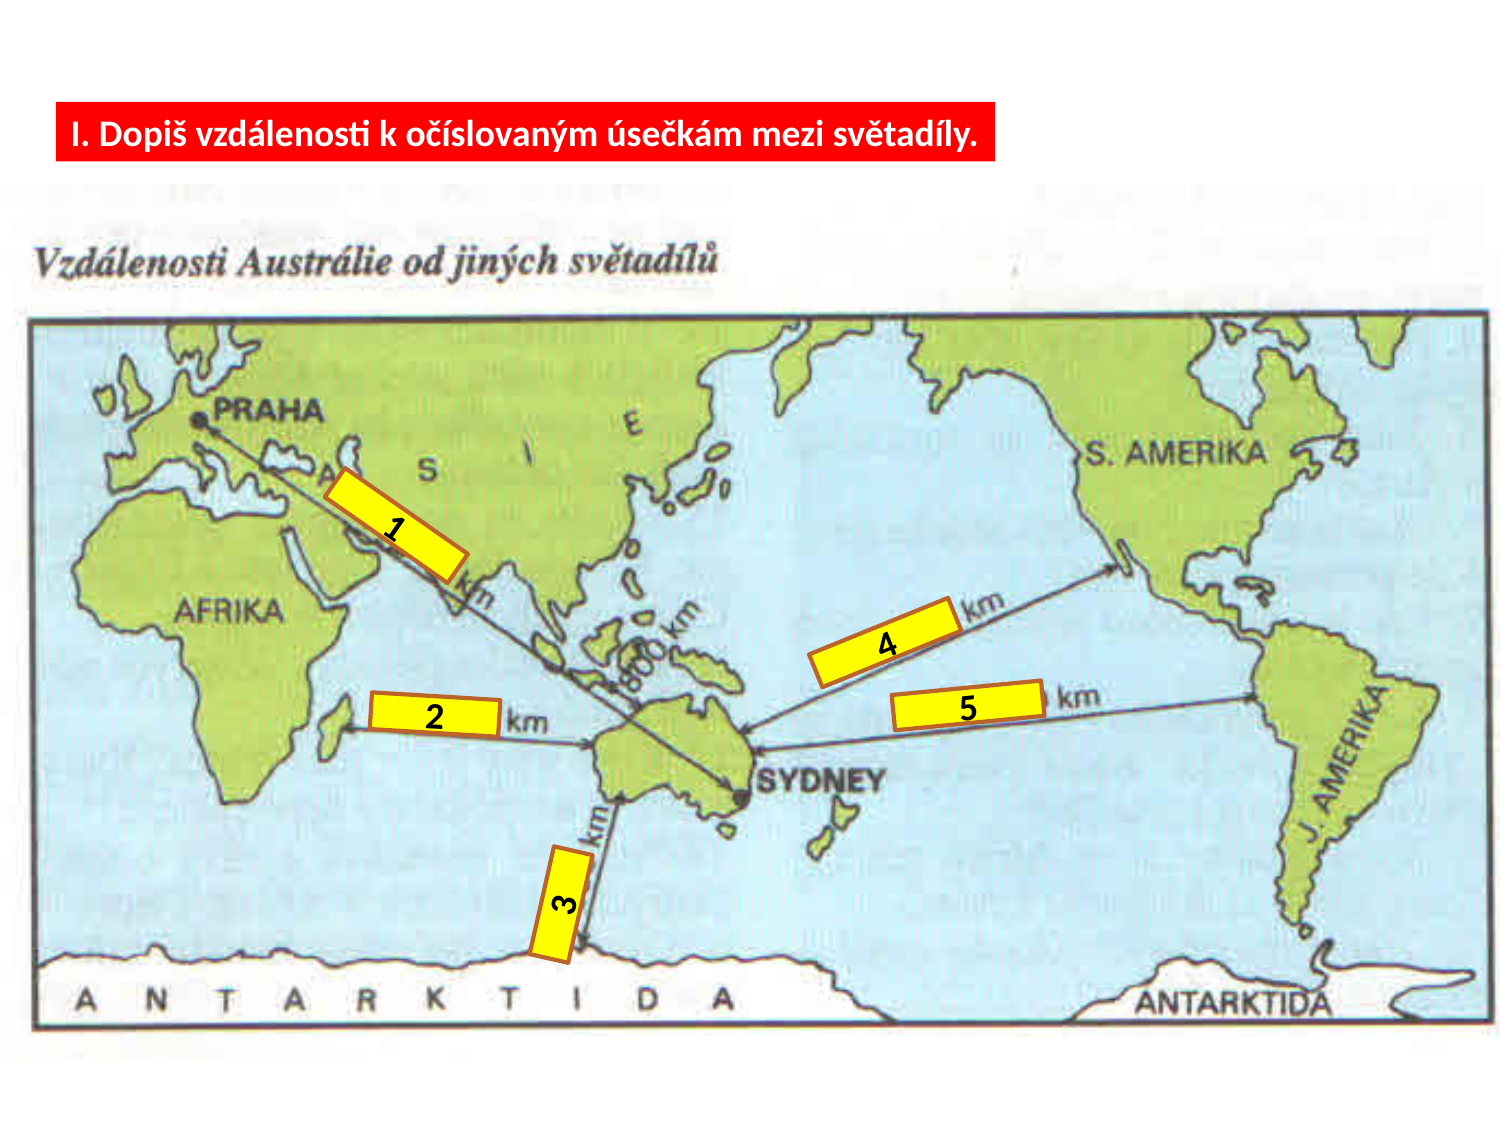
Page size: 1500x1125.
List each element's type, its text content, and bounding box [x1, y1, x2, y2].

text_box I. Dopiš vzdálenosti k očíslovaným úsečkám mezi světadíly. [55, 101, 995, 162]
picture [0, 184, 1500, 1059]
